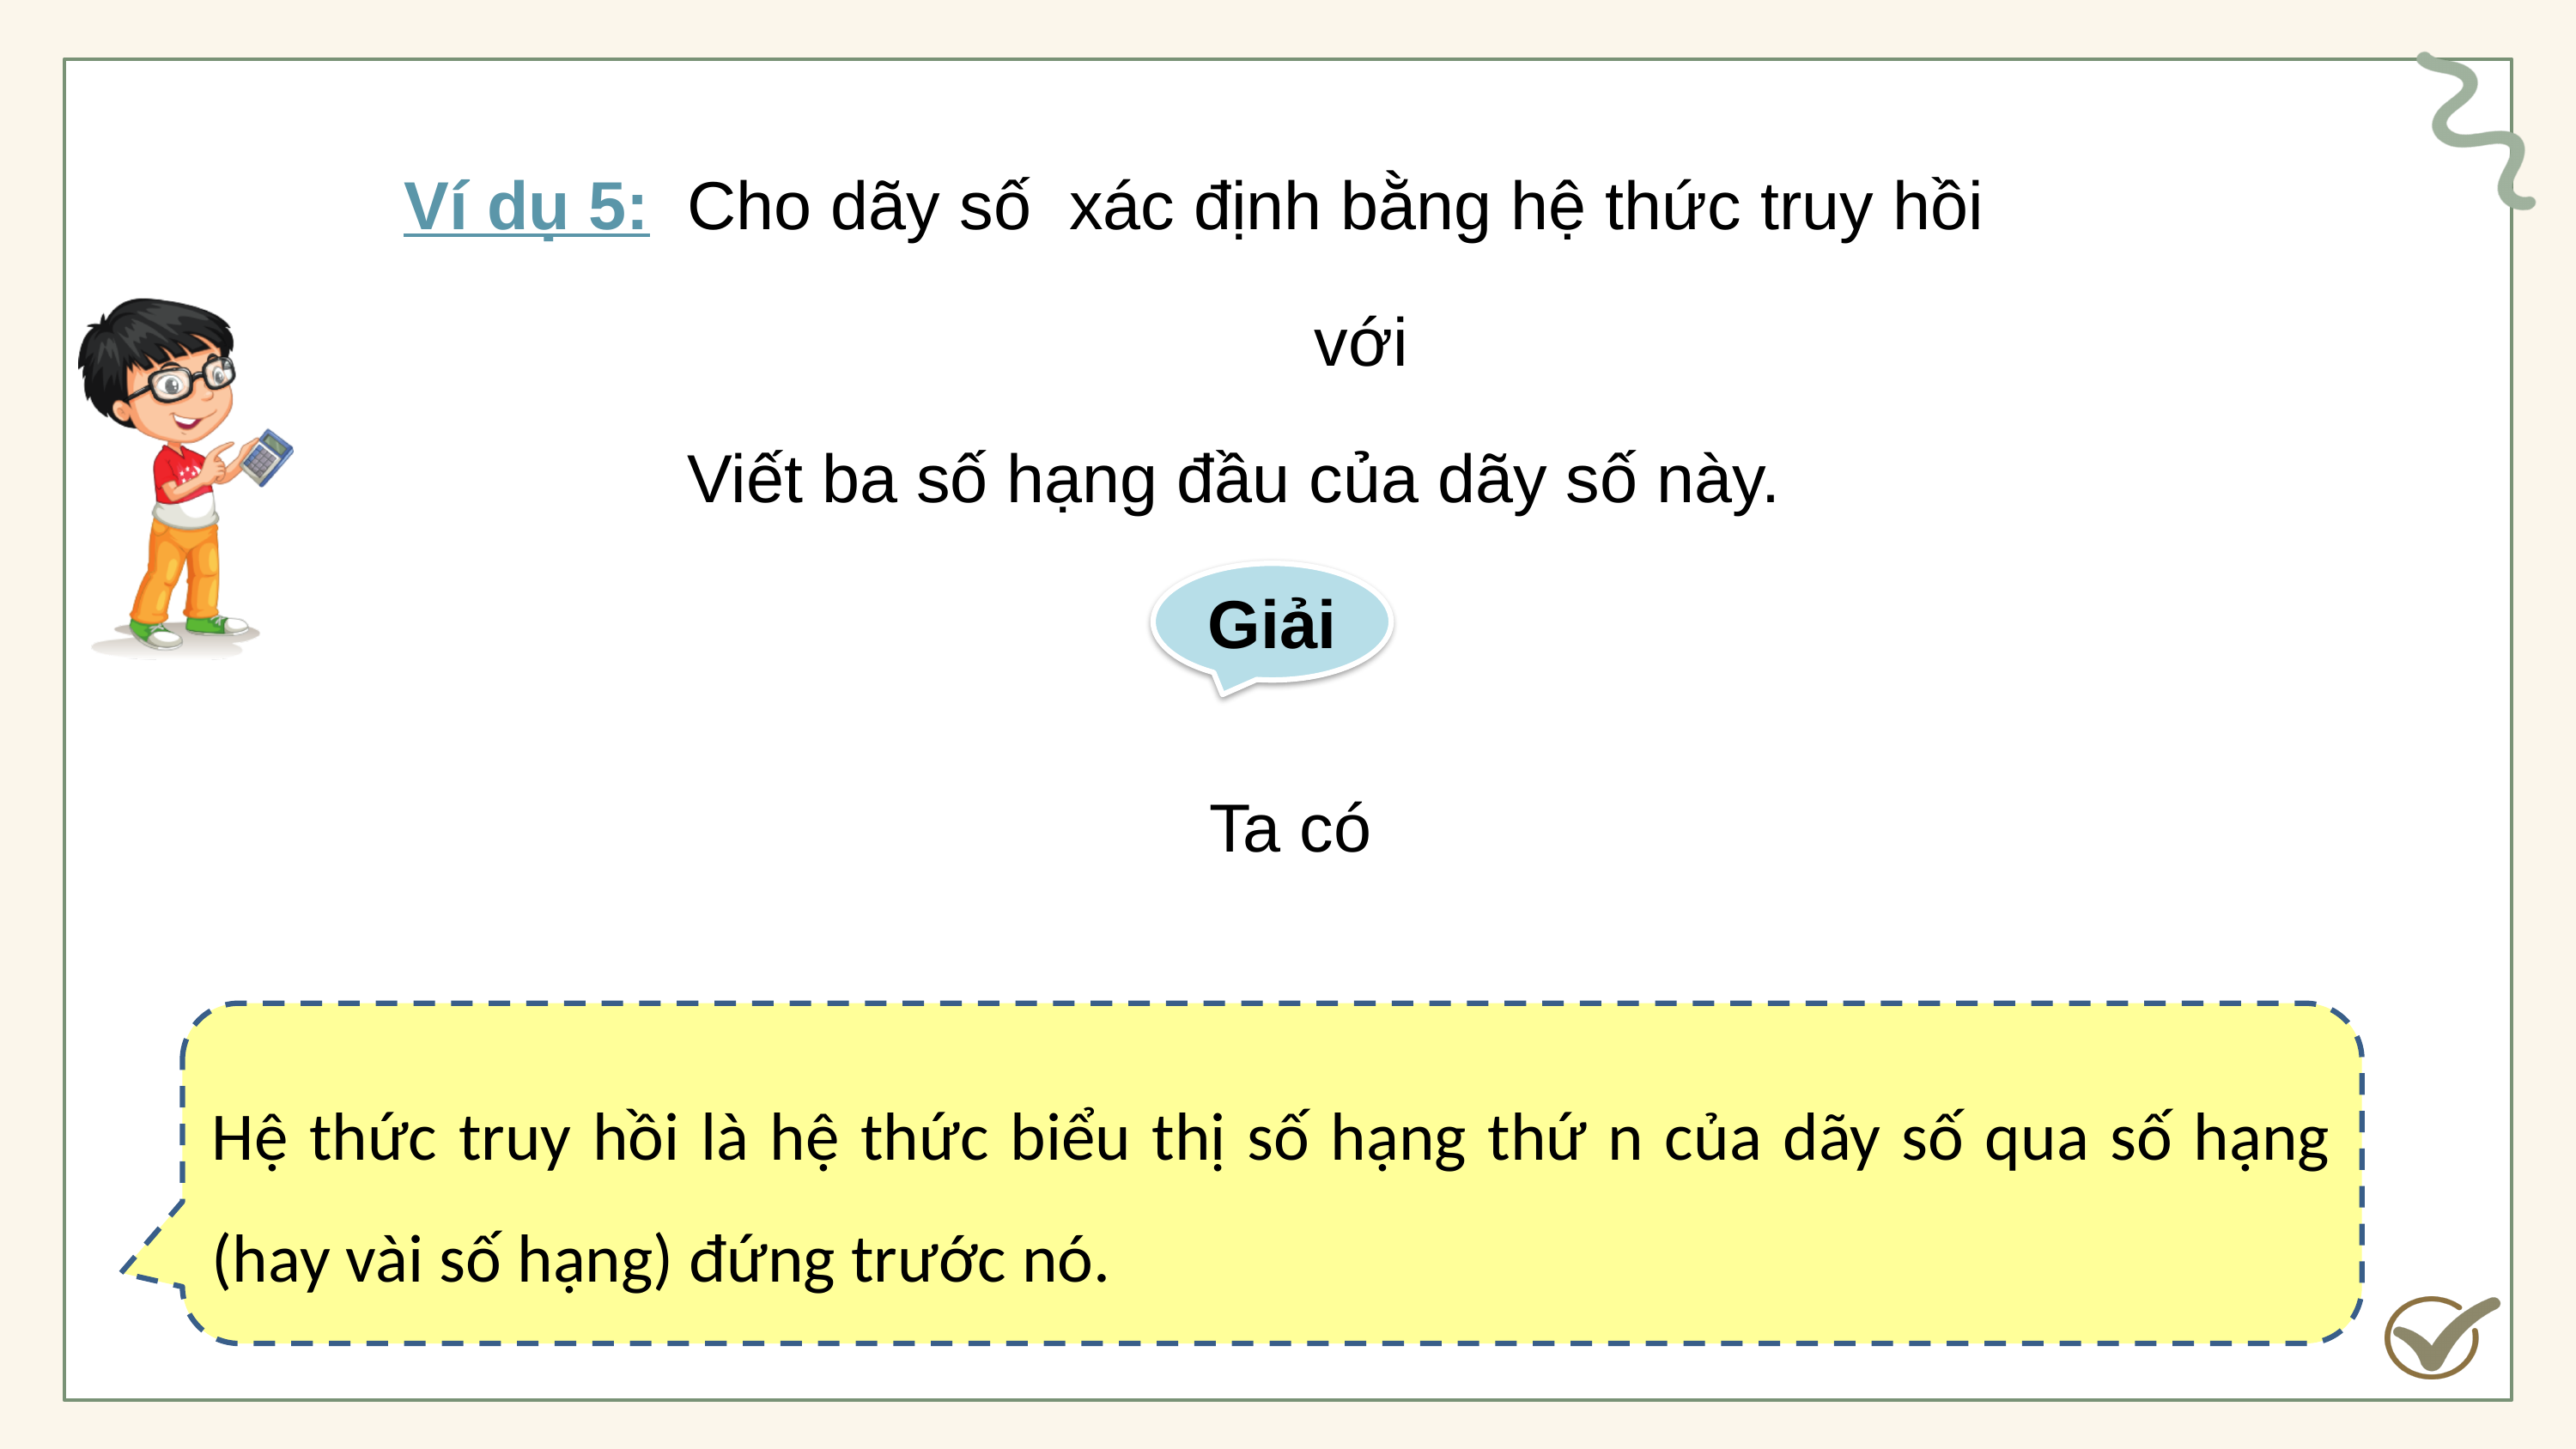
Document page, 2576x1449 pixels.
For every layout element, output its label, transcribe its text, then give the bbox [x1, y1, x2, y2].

picture [78, 295, 294, 660]
picture [2361, 9, 2576, 252]
text_box Hệ thức truy hồi là hệ thức biểu thị số hạng thứ n của dãy số qua số hạng (hay vài số hạng) đứng trước nó. [121, 1003, 2362, 1344]
text_box [63, 58, 2513, 1402]
picture [2385, 1296, 2501, 1379]
text_box Giải [1150, 561, 1394, 698]
